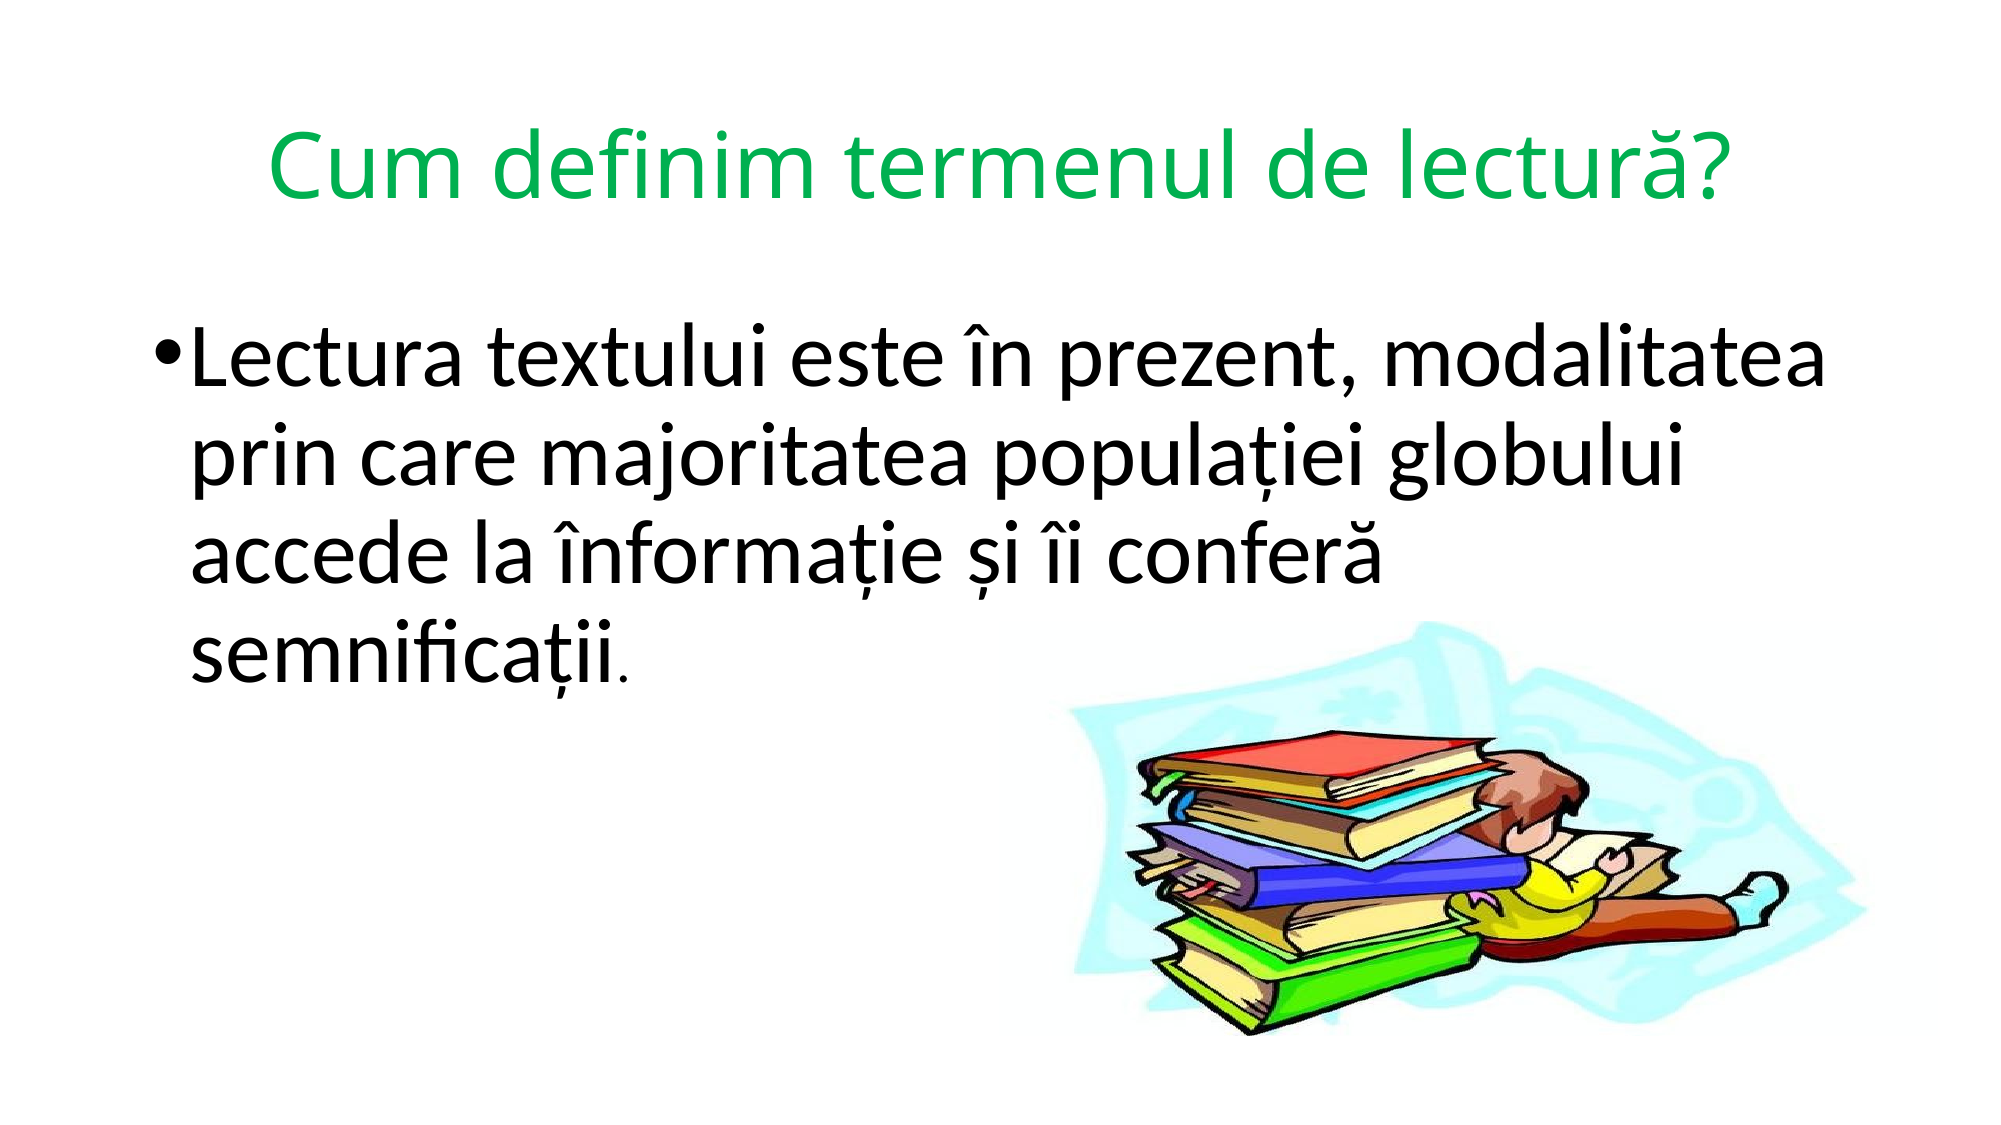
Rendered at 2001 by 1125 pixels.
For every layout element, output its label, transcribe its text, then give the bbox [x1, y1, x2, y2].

list Lectura textului este în prezent, modalitatea prin care majoritatea populației globului accede la înformație și îi conferă semnificații. [137, 299, 1863, 1014]
title Cum definim termenul de lectură? [137, 59, 1863, 278]
picture [999, 621, 1938, 1036]
